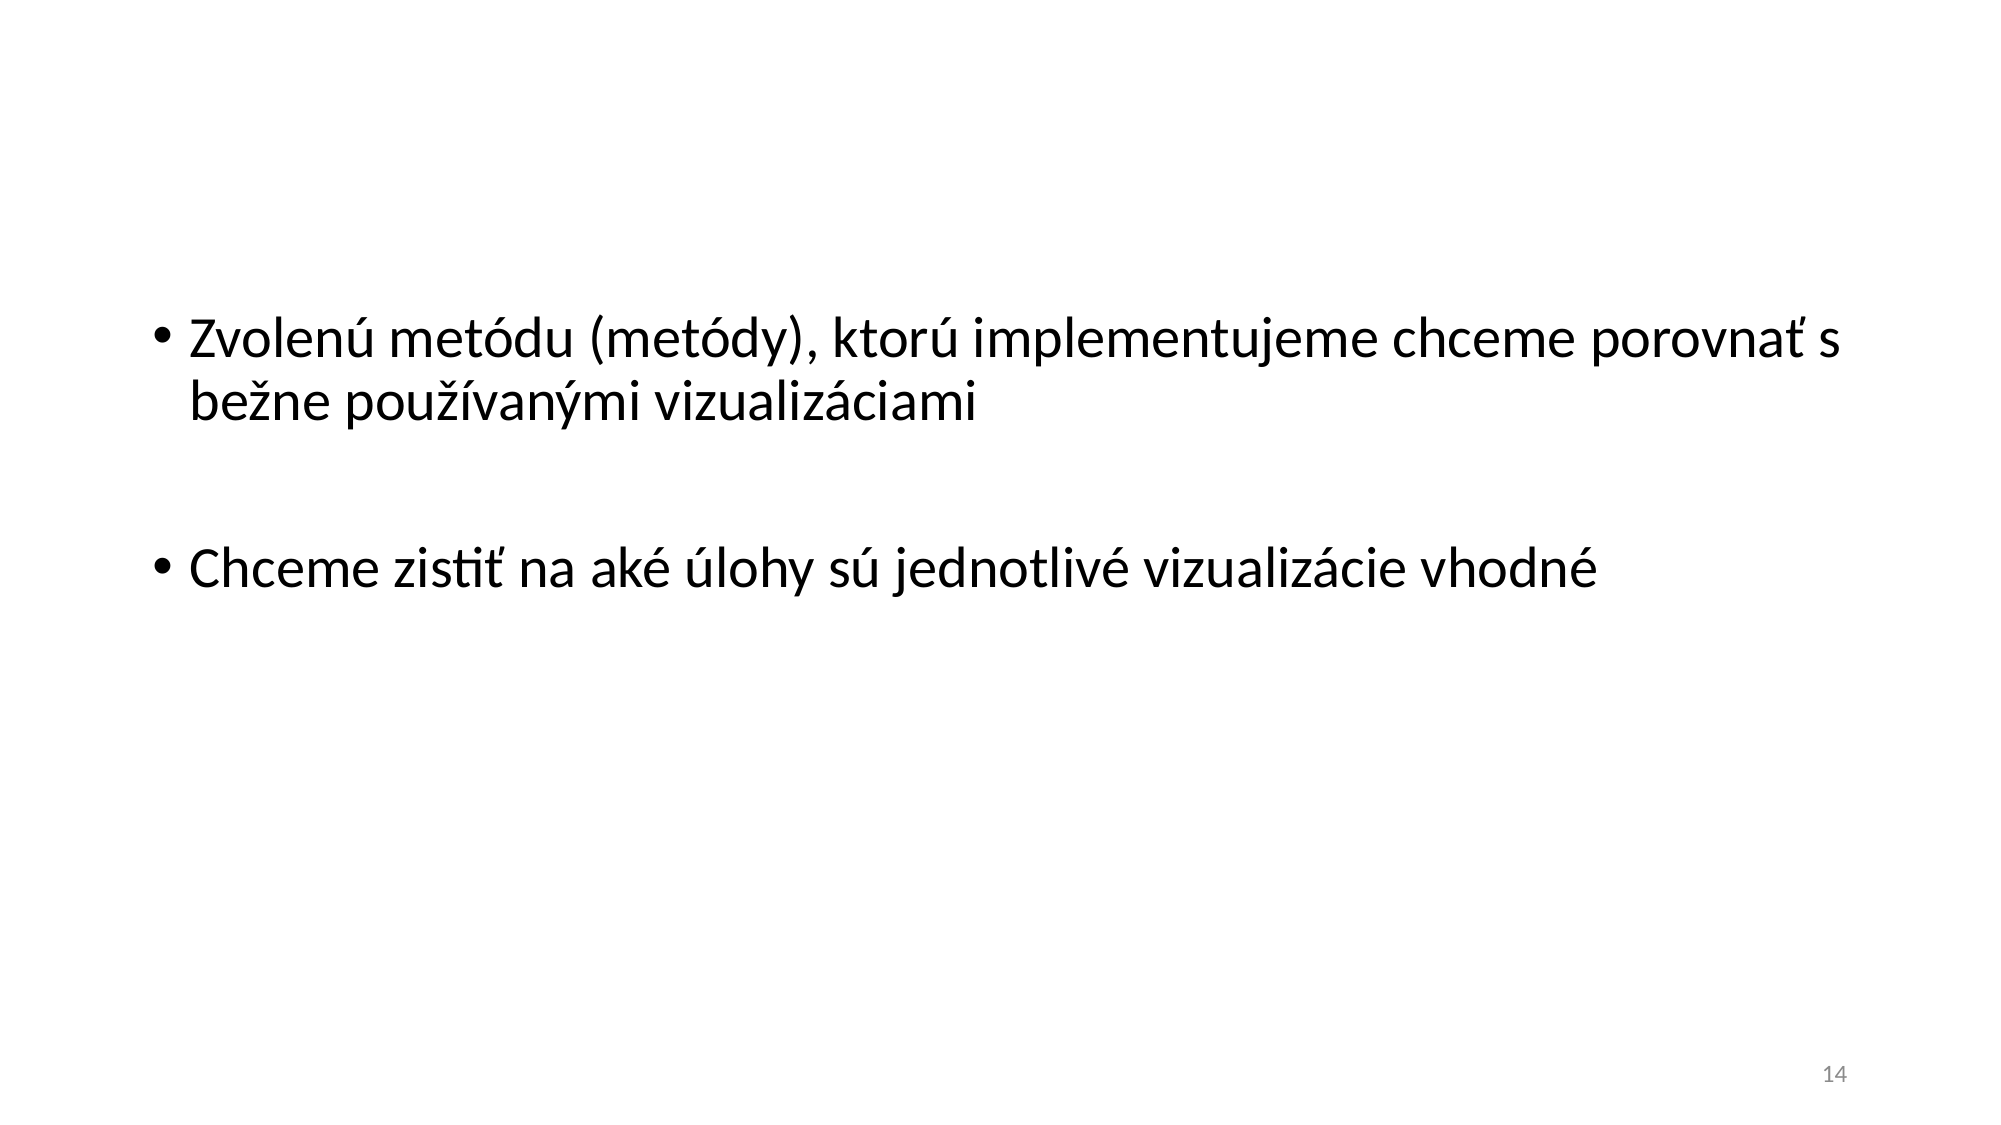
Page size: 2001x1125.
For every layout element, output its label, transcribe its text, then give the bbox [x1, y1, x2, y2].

slide_number 14 [1412, 1042, 1863, 1103]
list Zvolenú metódu (metódy), ktorú implementujeme chceme porovnať s bežne používanými vizualizáciami Chceme zistiť na aké úlohy sú jednotlivé vizualizácie vhodné [137, 299, 1863, 1014]
